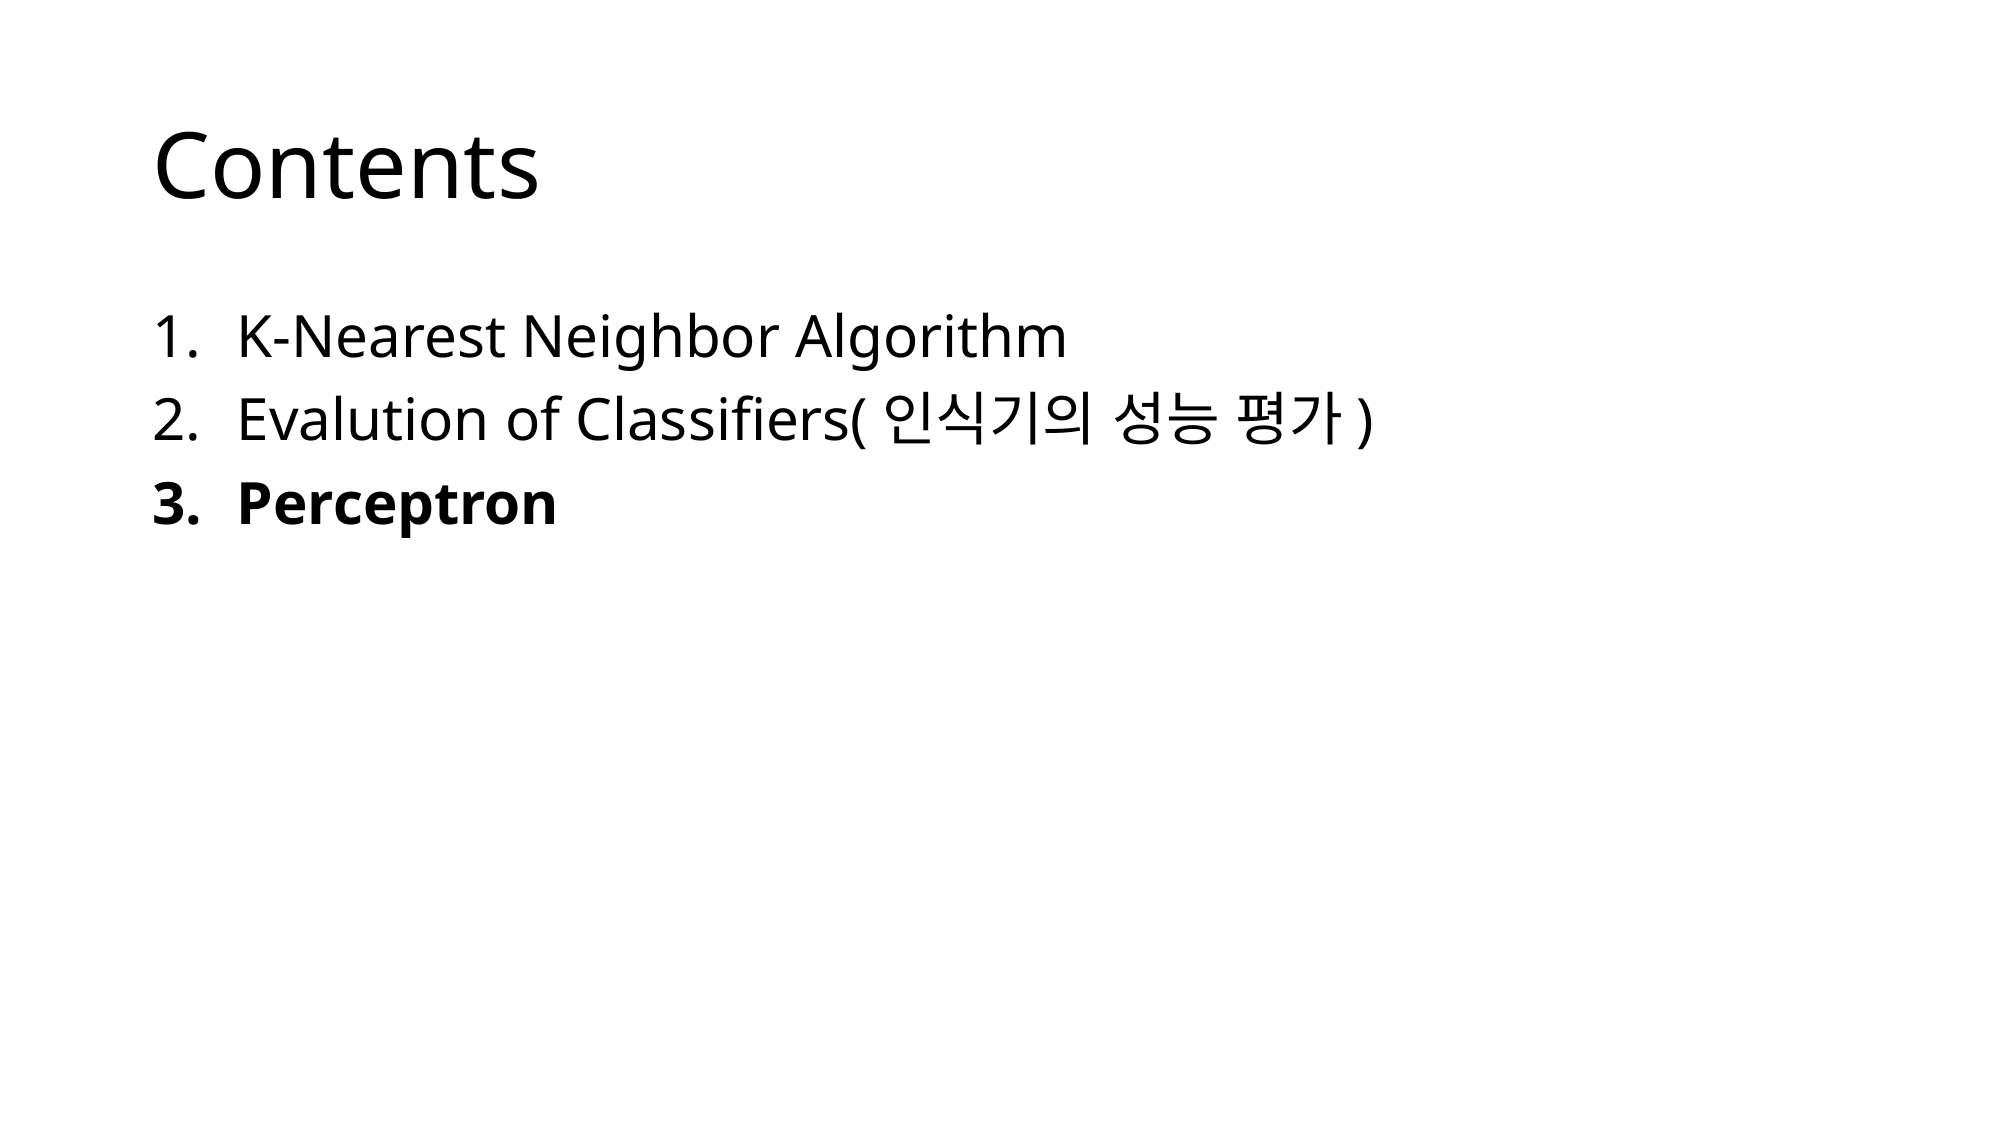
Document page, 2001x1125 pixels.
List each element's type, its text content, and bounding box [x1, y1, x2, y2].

list K-Nearest Neighbor Algorithm Evalution of Classifiers(인식기의 성능 평가) Perceptron [137, 299, 1863, 1014]
title Contents [137, 59, 1863, 278]
